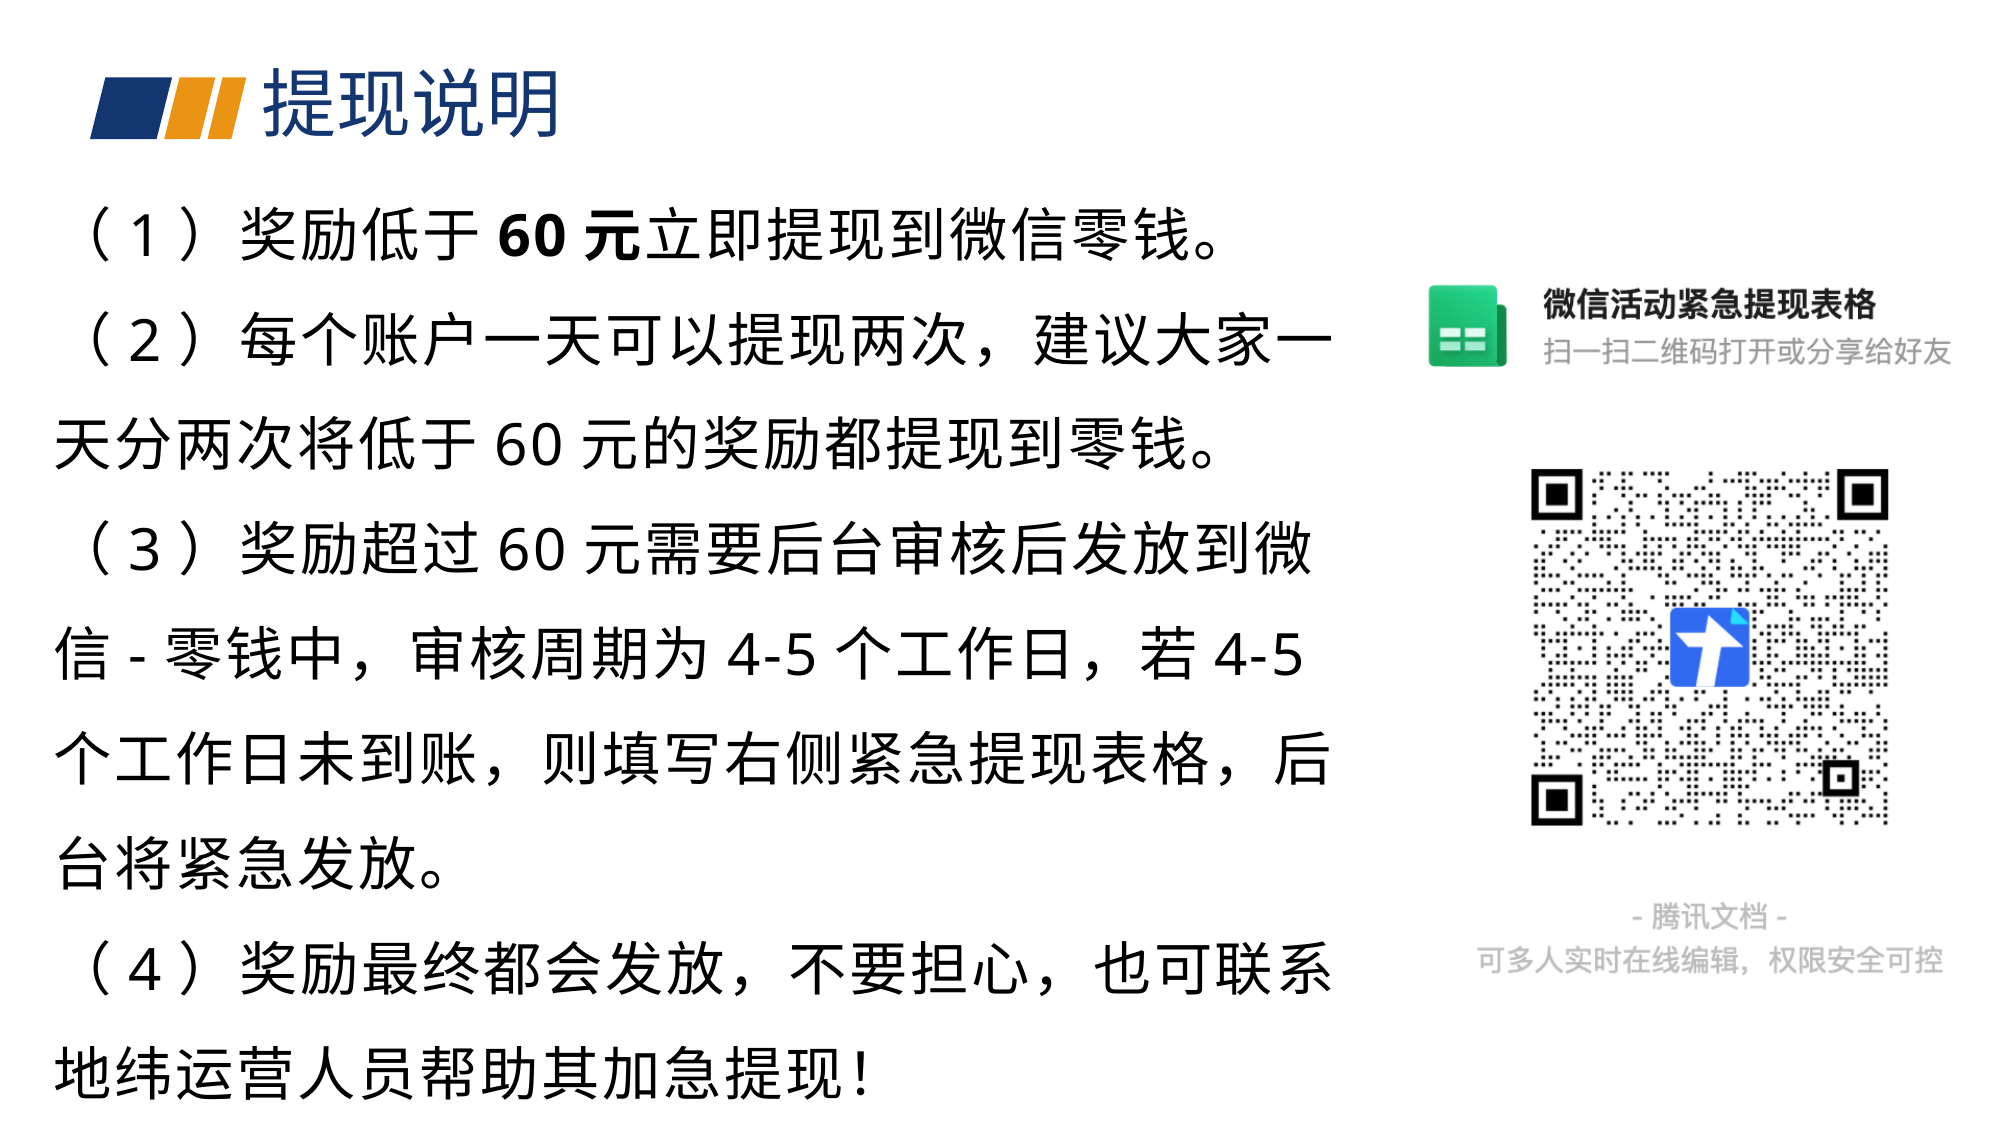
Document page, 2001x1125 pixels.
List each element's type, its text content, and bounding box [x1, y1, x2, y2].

picture [1412, 246, 1969, 1032]
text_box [89, 49, 578, 156]
text_box （1）奖励低于60元立即提现到微信零钱。 （2）每个账户一天可以提现两次，建议大家一天分两次将低于60元的奖励都提现到零钱。 （3）奖励超过60元需要后台审核后发放到微信-零钱中，审核周期为4-5个工作日，若4-5个工作日未到账，则填写右侧紧急提现表格，后台将紧急发放。 （4）奖励最终都会发放，不要担心，也可联系地纬运营人员帮助其加急提现！ [39, 155, 1375, 1115]
